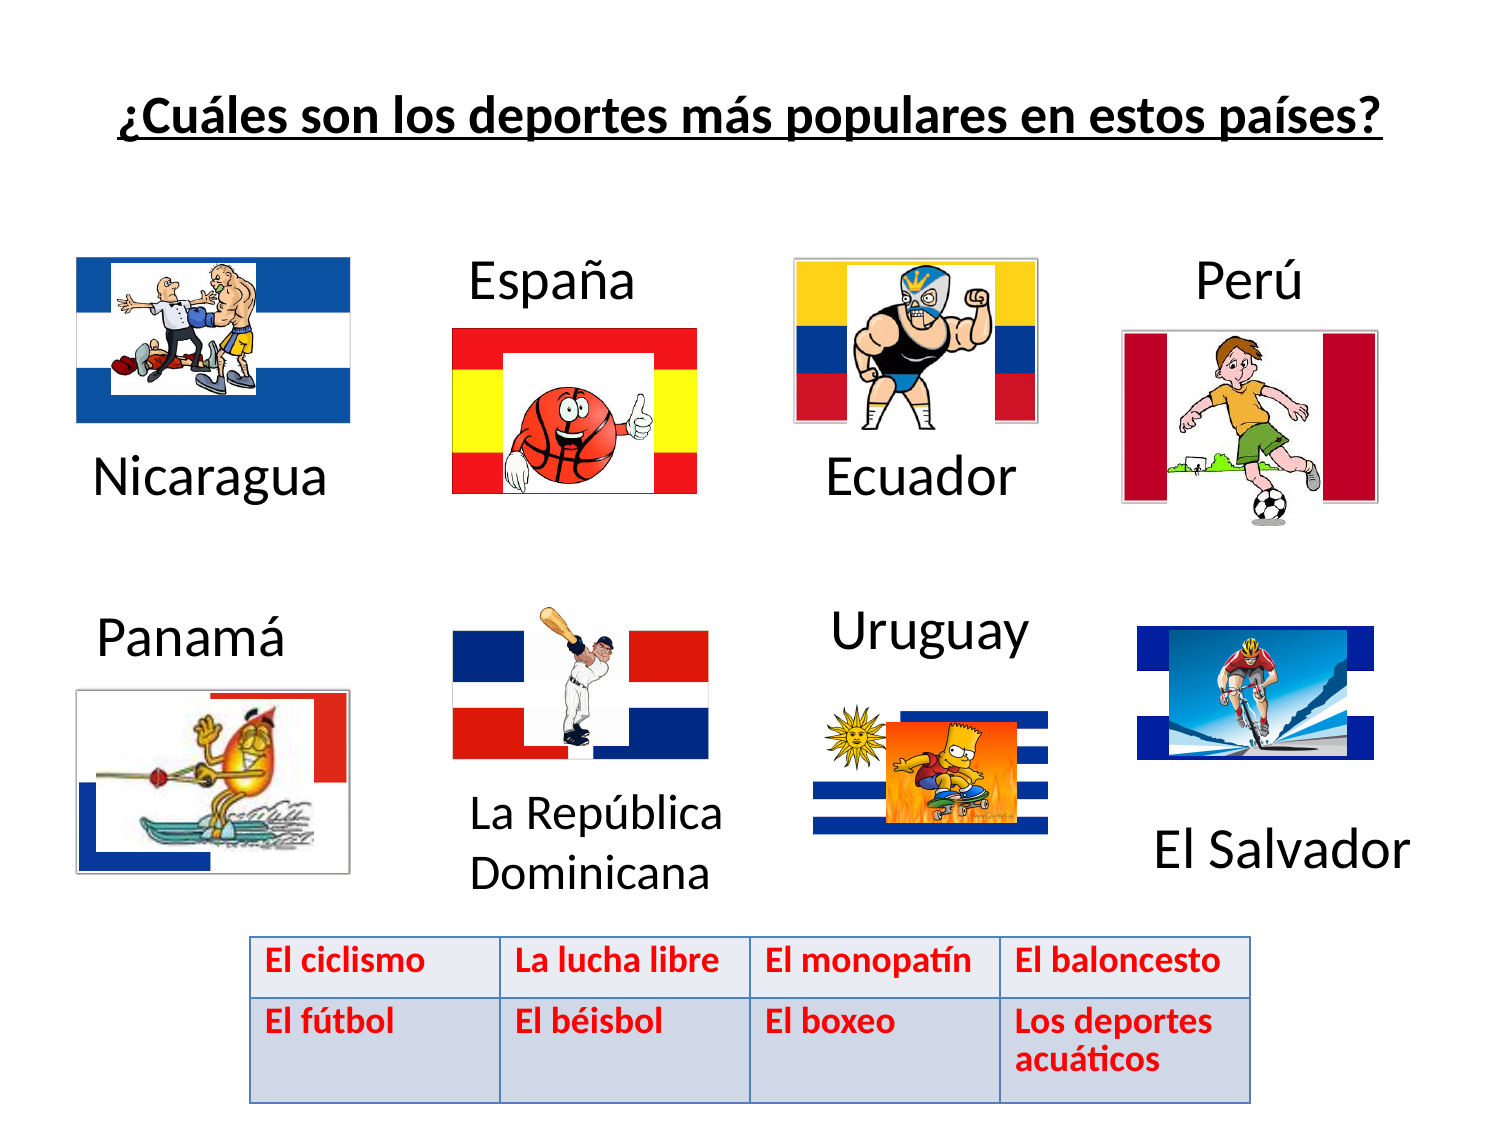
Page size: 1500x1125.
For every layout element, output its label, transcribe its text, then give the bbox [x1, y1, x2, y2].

picture [1136, 625, 1375, 760]
table_cell El béisbol [501, 999, 749, 1102]
picture [74, 256, 351, 424]
picture [1120, 328, 1380, 527]
text_box Nicaragua [77, 432, 344, 515]
table_header El baloncesto [1001, 938, 1249, 997]
table_cell Los deportes acuáticos [1001, 999, 1249, 1102]
table_header El ciclismo [251, 938, 499, 997]
table_header El monopatín [751, 938, 999, 997]
picture [452, 607, 710, 760]
text_box Panamá [81, 590, 302, 675]
text_box El Salvador [1139, 802, 1428, 888]
table_cell El boxeo [751, 999, 999, 1102]
picture [75, 687, 351, 875]
table_header La lucha libre [501, 938, 749, 997]
picture [452, 328, 698, 495]
text_box Perú [1180, 233, 1320, 319]
picture [813, 692, 1048, 852]
text_box La República Dominicana [454, 772, 739, 908]
text_box Ecuador [810, 432, 1033, 515]
table_cell El fútbol [251, 999, 499, 1102]
title ¿Cuáles son los deportes más populares en estos países? [75, 45, 1425, 179]
text_box España [454, 233, 652, 319]
picture [793, 256, 1039, 430]
text_box Uruguay [815, 583, 1045, 669]
